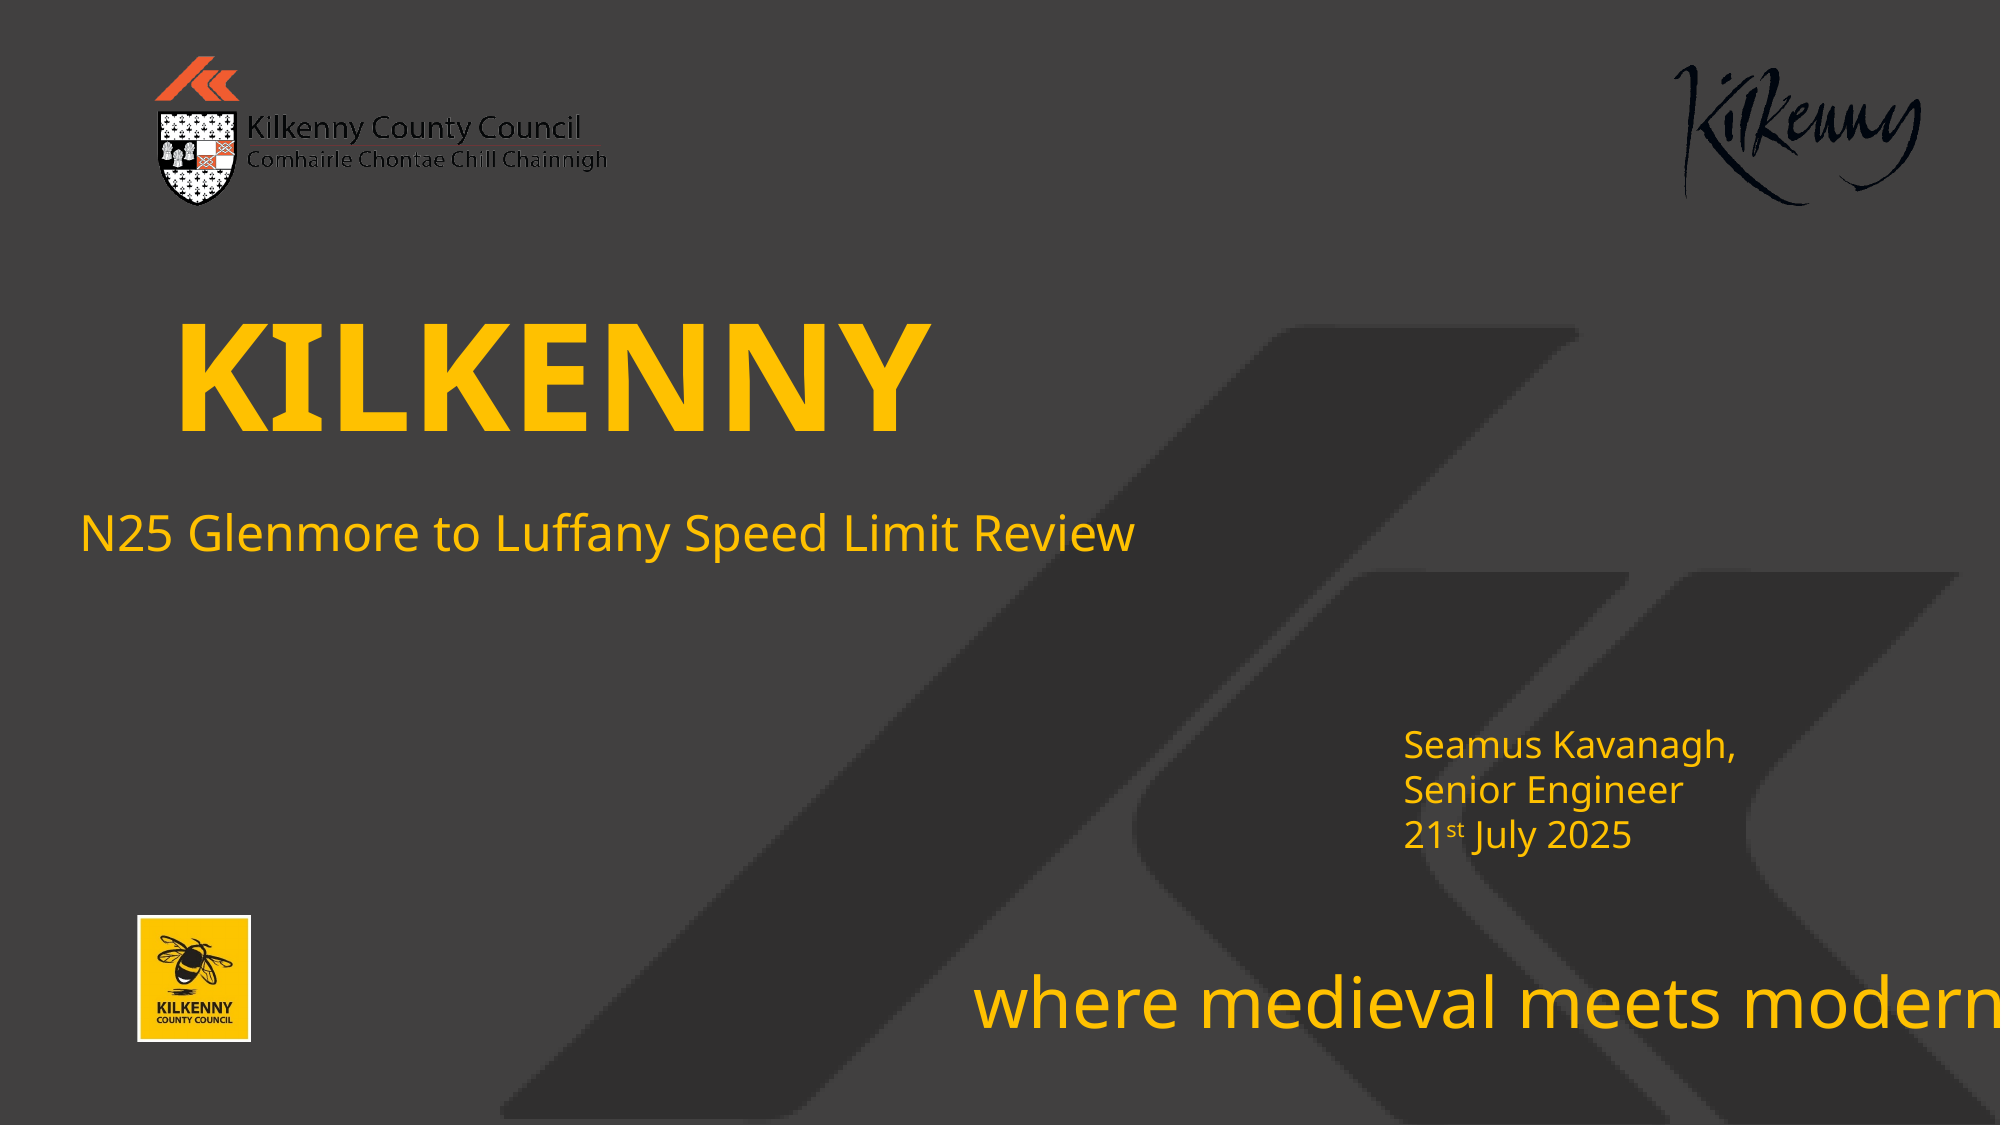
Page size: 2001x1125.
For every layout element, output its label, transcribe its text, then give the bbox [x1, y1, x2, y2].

picture [137, 915, 251, 1042]
picture [1674, 65, 1921, 206]
text_box N25 Glenmore to Luffany Speed Limit Review [64, 494, 1936, 569]
picture [154, 0, 926, 206]
text_box Seamus Kavanagh, Senior Engineer 21st July 2025 [1388, 714, 2000, 864]
